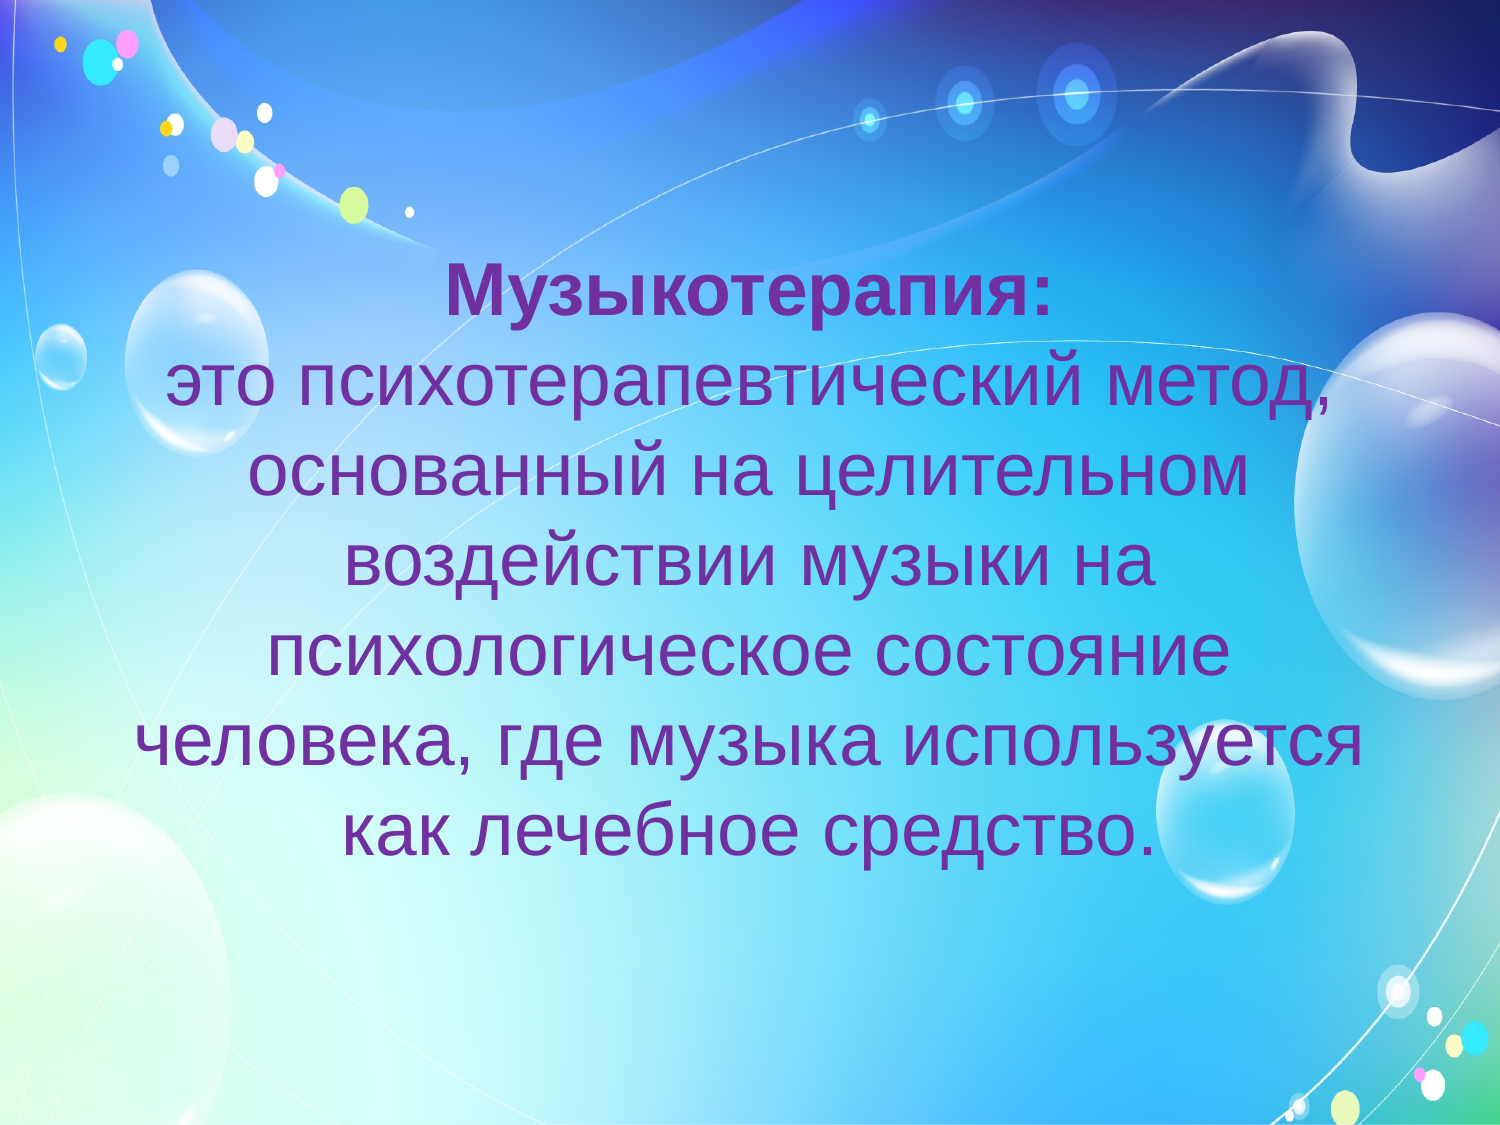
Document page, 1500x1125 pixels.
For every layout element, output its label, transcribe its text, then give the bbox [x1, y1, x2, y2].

picture [0, 0, 1500, 1125]
title Музыкотерапия: это психотерапевтический метод, основанный на целительном воздействии музыки на психологическое состояние человека, где музыка используется как лечебное средство. [74, 44, 1426, 1067]
